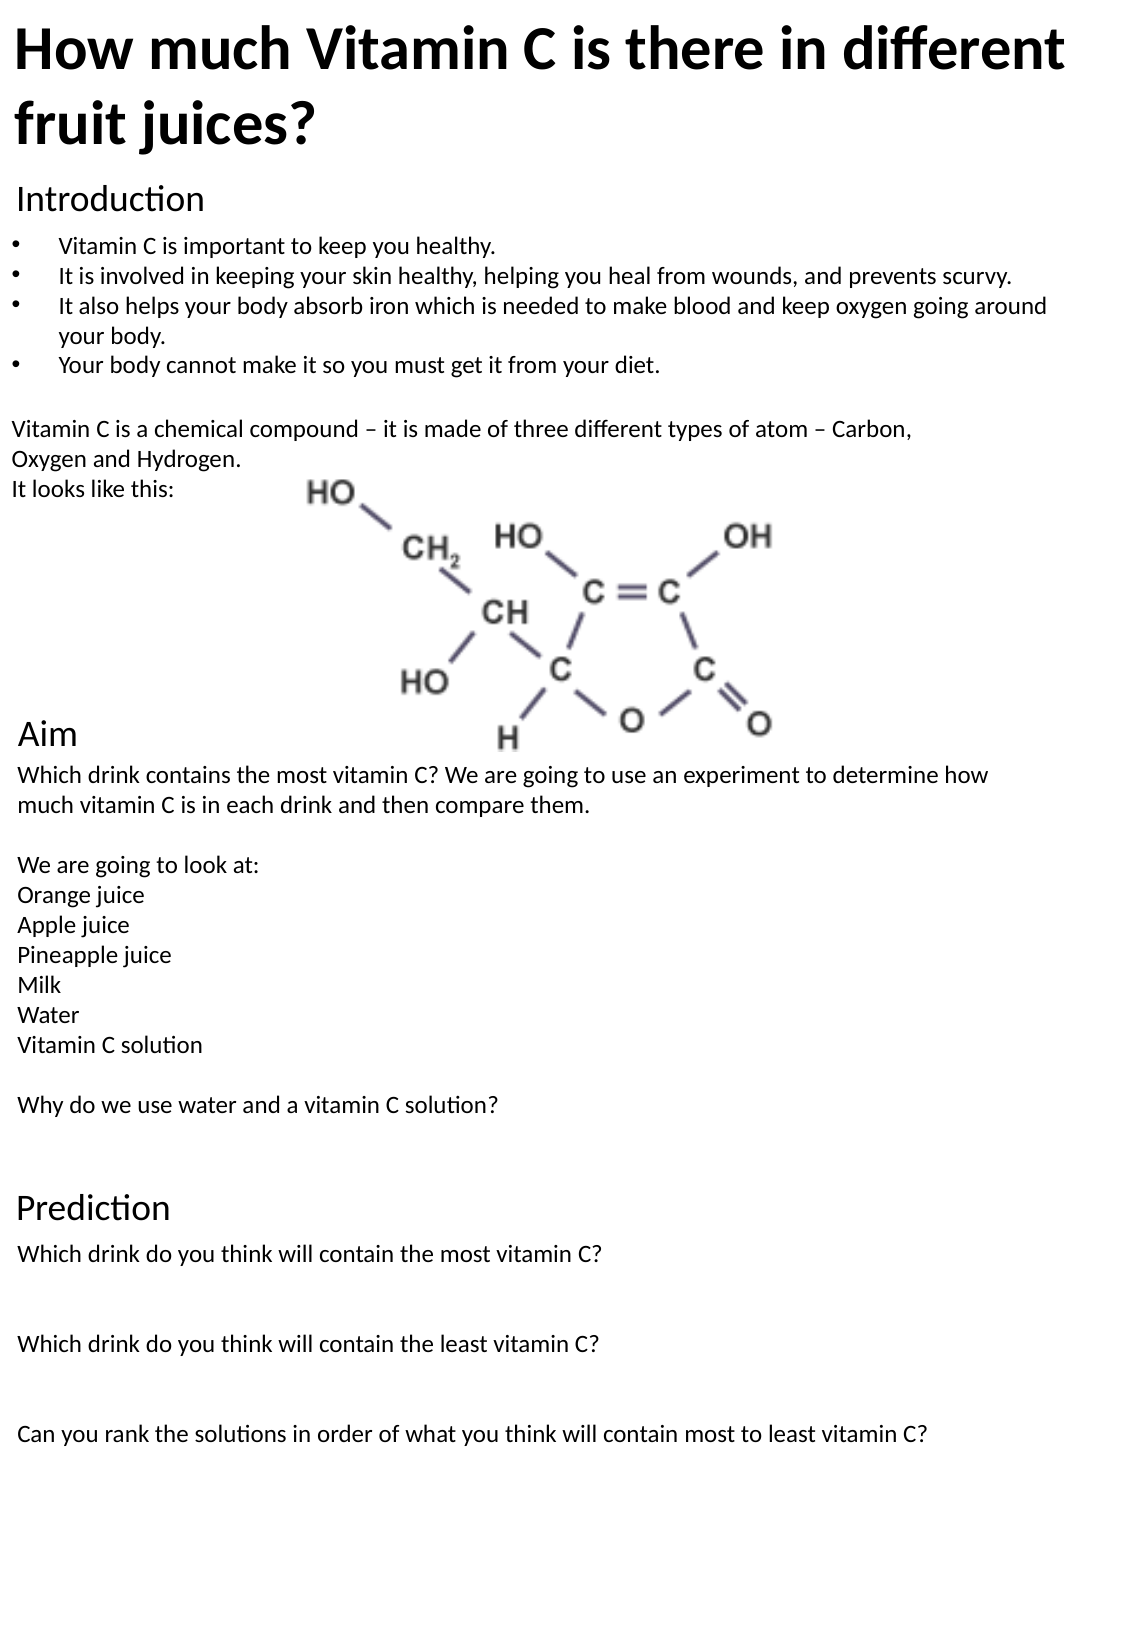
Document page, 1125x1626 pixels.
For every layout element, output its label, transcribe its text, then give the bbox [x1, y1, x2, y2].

text_box Vitamin C is important to keep you healthy. It is involved in keeping your skin healthy, helping you heal from wounds, and prevents scurvy. It also helps your body absorb iron which is needed to make blood and keep oxygen going around your body. Your body cannot make it so you must get it from your diet. [0, 221, 1086, 387]
text_box How much Vitamin C is there in different fruit juices? [0, 0, 1086, 165]
text_box Vitamin C is a chemical compound – it is made of three different types of atom – Carbon, Oxygen and Hydrogen. It looks like this: [0, 405, 1010, 511]
picture [303, 478, 812, 752]
text_box Introduction [1, 166, 221, 221]
text_box Which drink contains the most vitamin C? We are going to use an experiment to determine how much vitamin C is in each drink and then compare them. We are going to look at: Orange juice Apple juice Pineapple juice Milk Water Vitamin C solution Why do we use water and a vitamin C solution? Which drink do you think will contain the most vitamin C? Which drink do you think will contain the least vitamin C? Can you rank the solutions in order of what you think will contain most to least vitamin C? [2, 751, 1045, 1455]
text_box Aim [3, 701, 94, 751]
